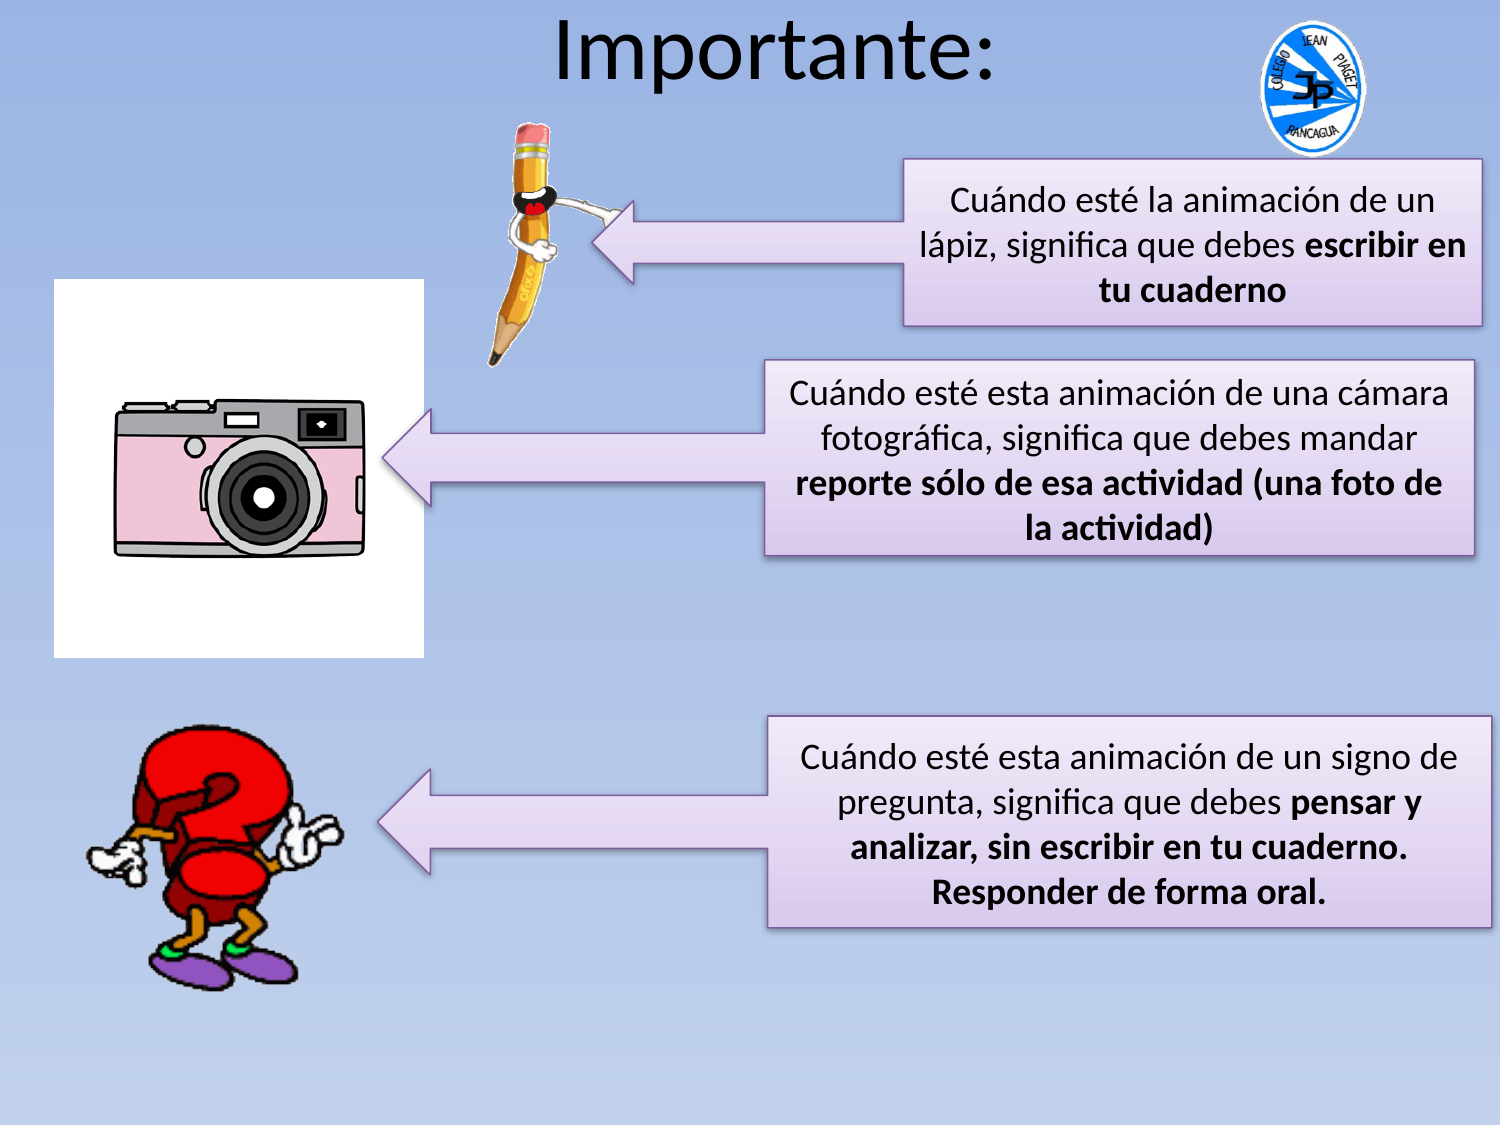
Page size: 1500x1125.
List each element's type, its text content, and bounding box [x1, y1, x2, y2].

text_box Cuándo esté esta animación de una cámara fotográfica, significa que debes mandar reporte sólo de esa actividad (una foto de la actividad) [428, 359, 1476, 557]
picture [54, 57, 715, 1005]
text_box Cuándo esté la animación de un lápiz, significa que debes escribir en tu cuaderno [719, 158, 1484, 327]
text_box Cuándo esté esta animación de un signo de pregunta, significa que debes pensar y analizar, sin escribir en tu cuaderno. Responder de forma oral. [405, 715, 1493, 929]
title Importante: [100, 0, 1451, 137]
picture [1234, 18, 1397, 159]
